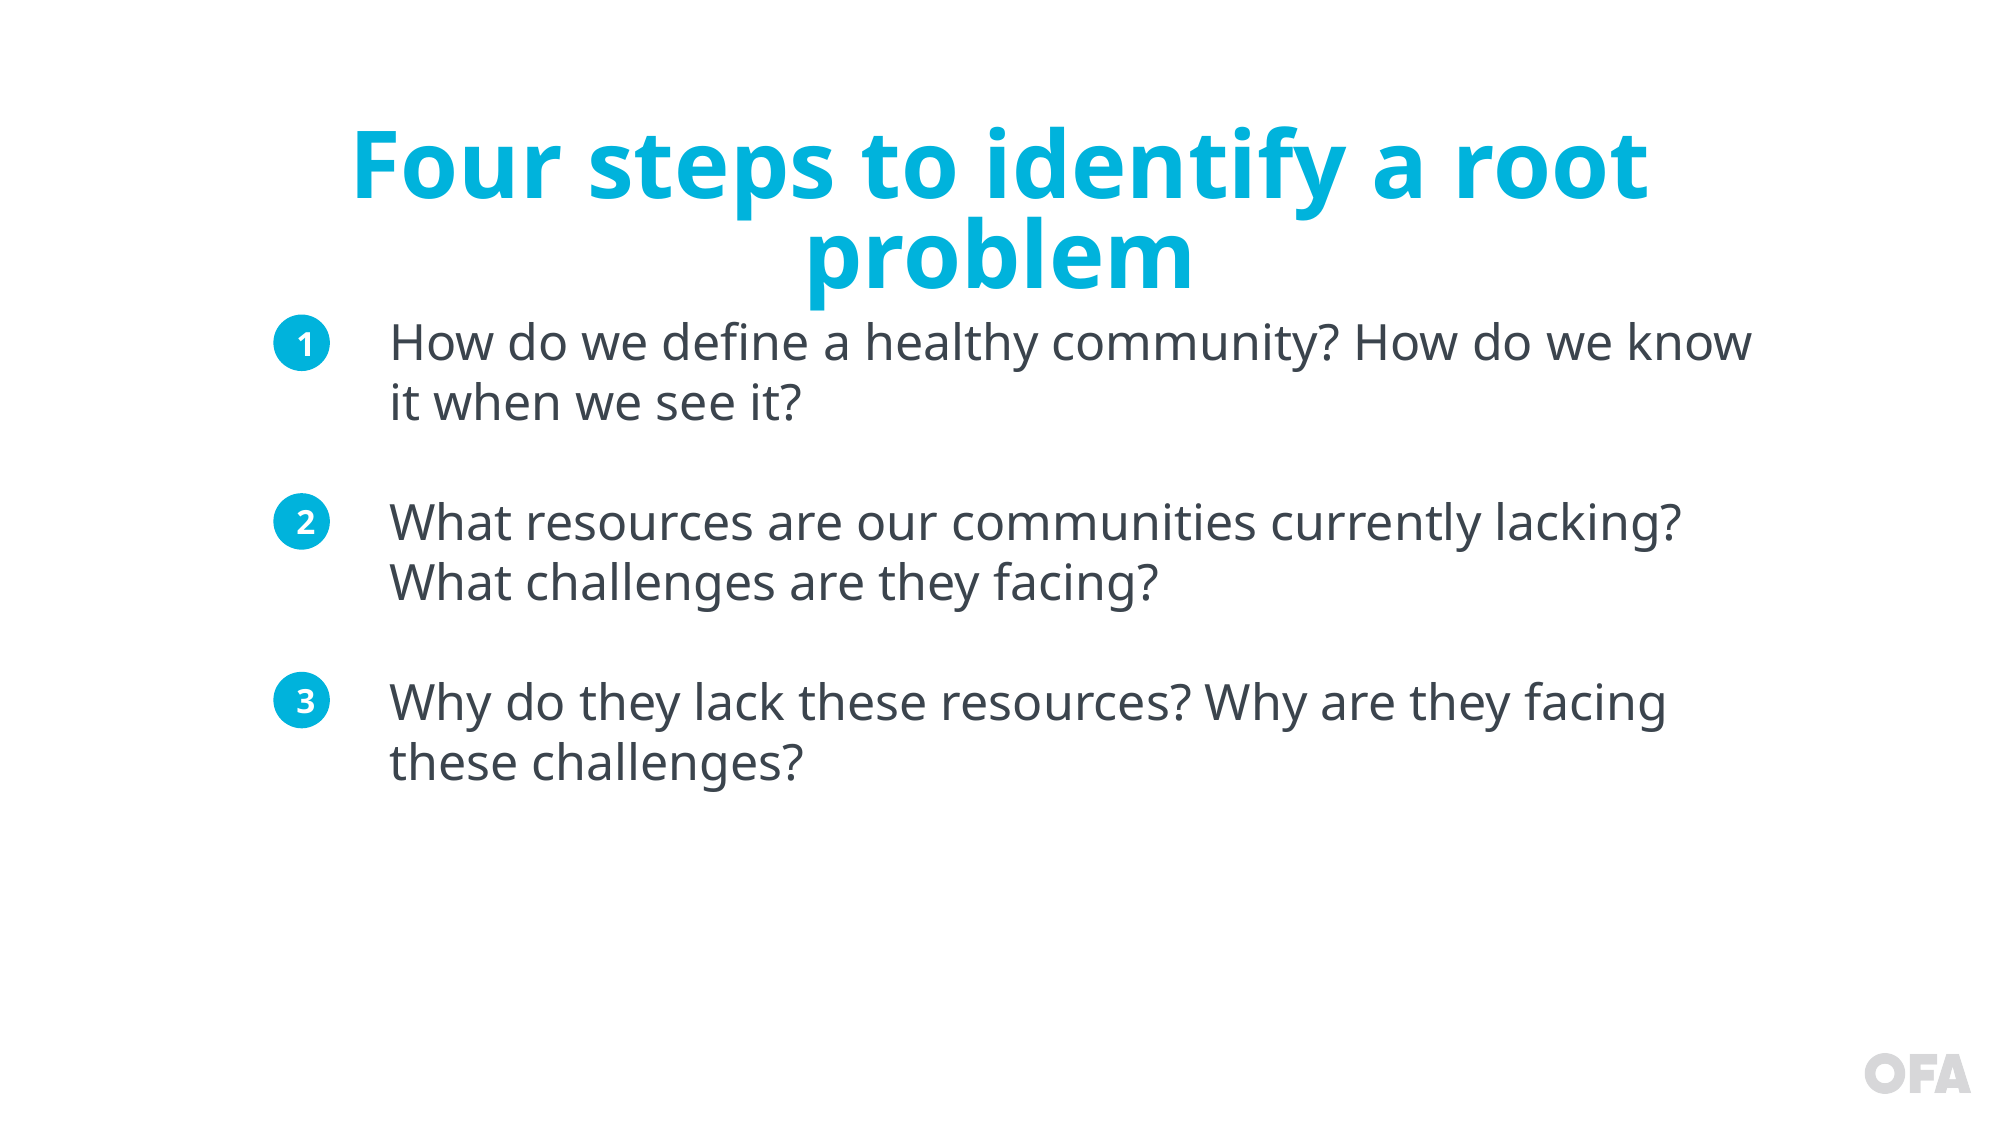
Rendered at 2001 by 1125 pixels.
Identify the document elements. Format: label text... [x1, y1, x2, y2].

text_box 2 [272, 492, 331, 551]
text_box 1 [272, 313, 331, 373]
picture [1863, 1052, 1972, 1095]
text_box 3 [272, 670, 331, 730]
text_box Four steps to identify a root problem [159, 119, 1841, 314]
text_box How do we define a healthy community? How do we know it when we see it? What resources are our communities currently lacking? What challenges are they facing? Why do they lack these resources? Why are they facing these challenges? [374, 303, 1772, 798]
